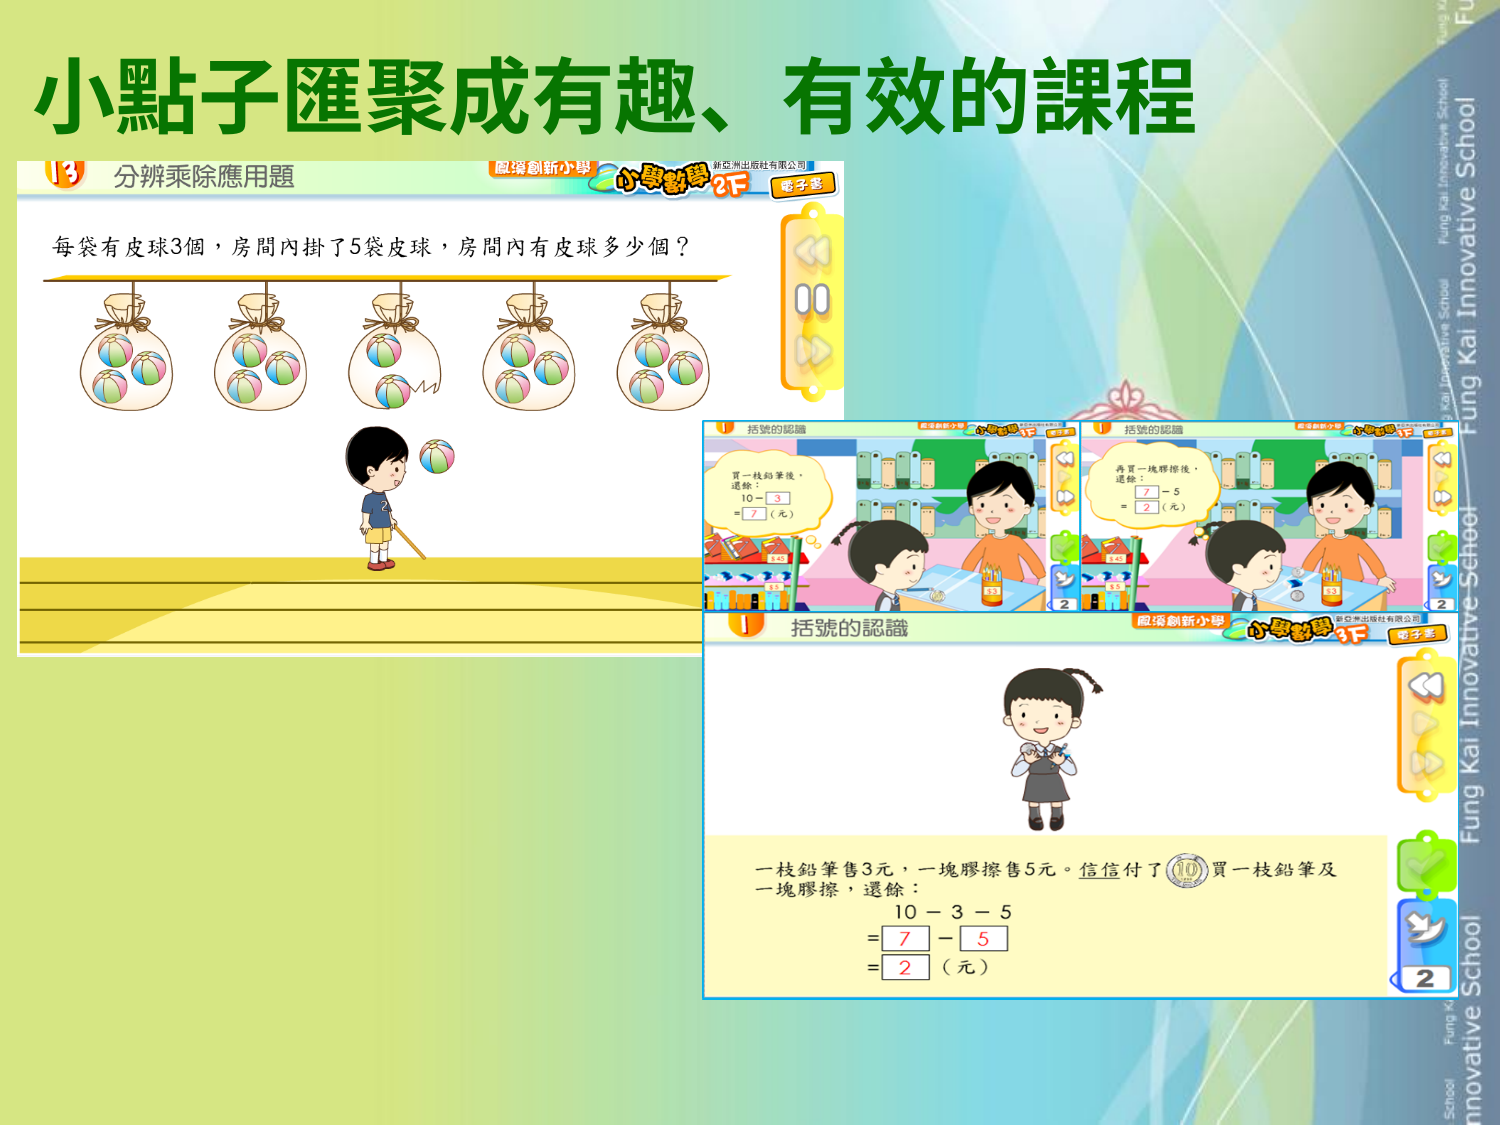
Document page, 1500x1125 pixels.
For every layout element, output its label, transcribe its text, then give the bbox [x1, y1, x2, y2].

picture [0, 0, 1500, 1125]
text_box 小點子匯聚成有趣、有效的課程 [17, 19, 1368, 169]
